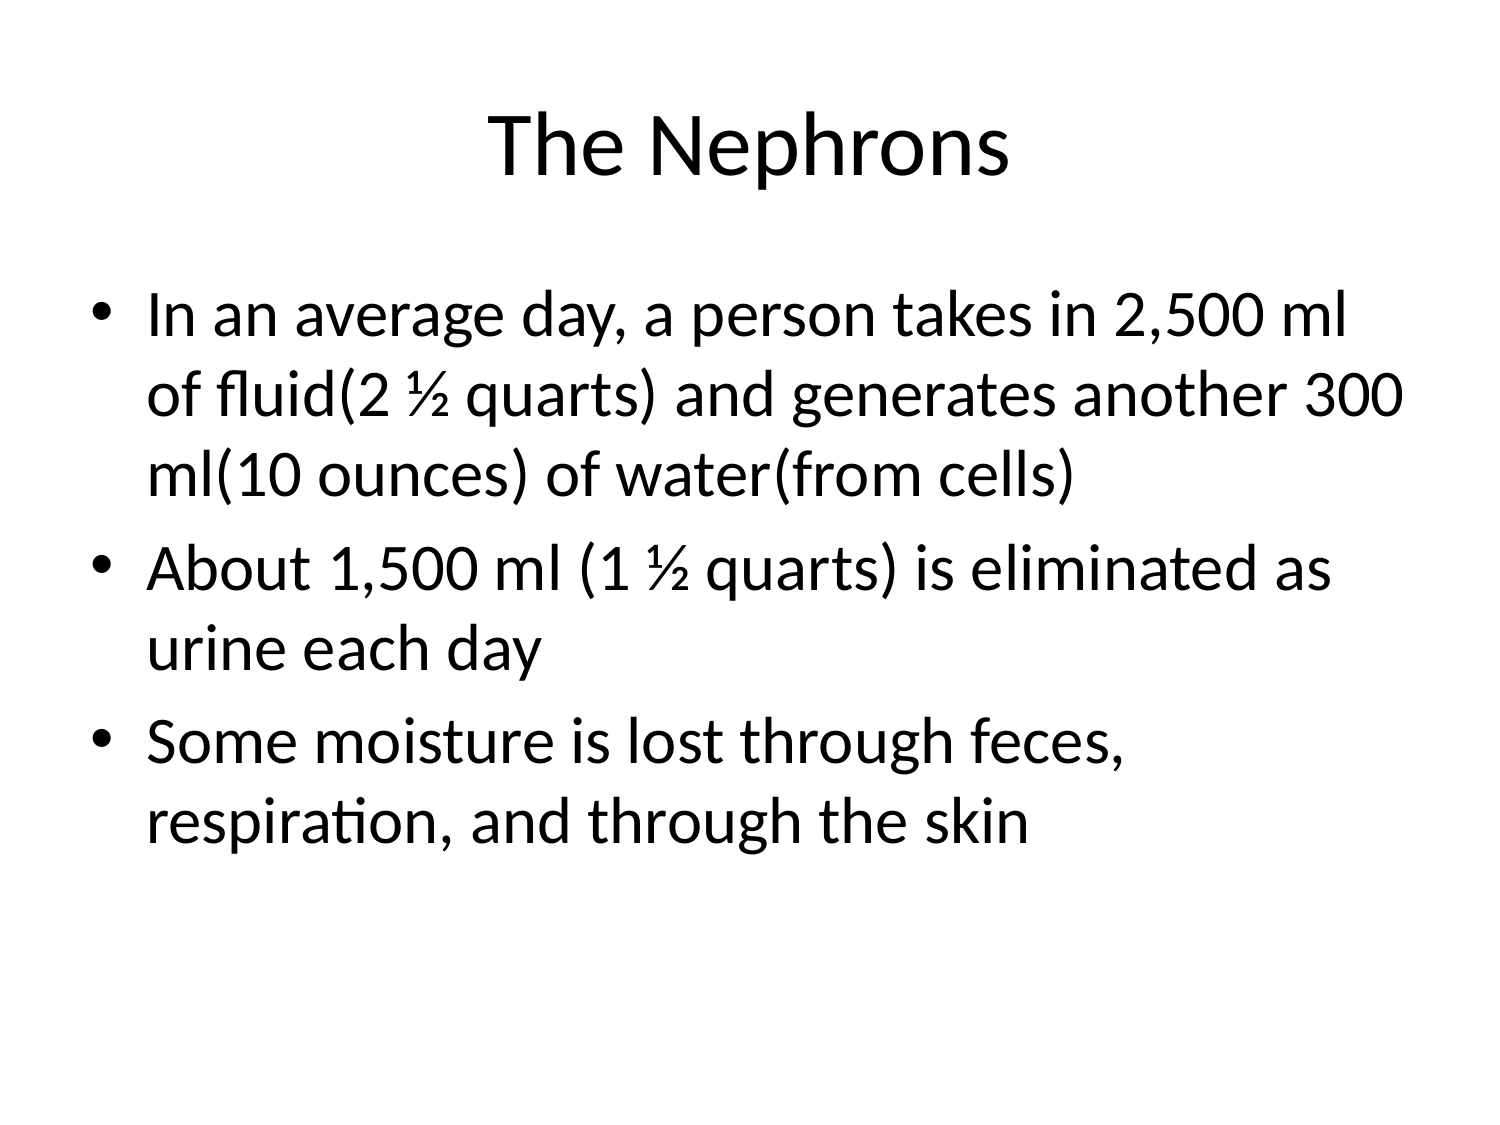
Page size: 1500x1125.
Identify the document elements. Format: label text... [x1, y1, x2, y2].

title The Nephrons [75, 45, 1425, 233]
list In an average day, a person takes in 2,500 ml of fluid(2 ½ quarts) and generates another 300 ml(10 ounces) of water(from cells) About 1,500 ml (1 ½ quarts) is eliminated as urine each day Some moisture is lost through feces, respiration, and through the skin [75, 262, 1425, 1005]
